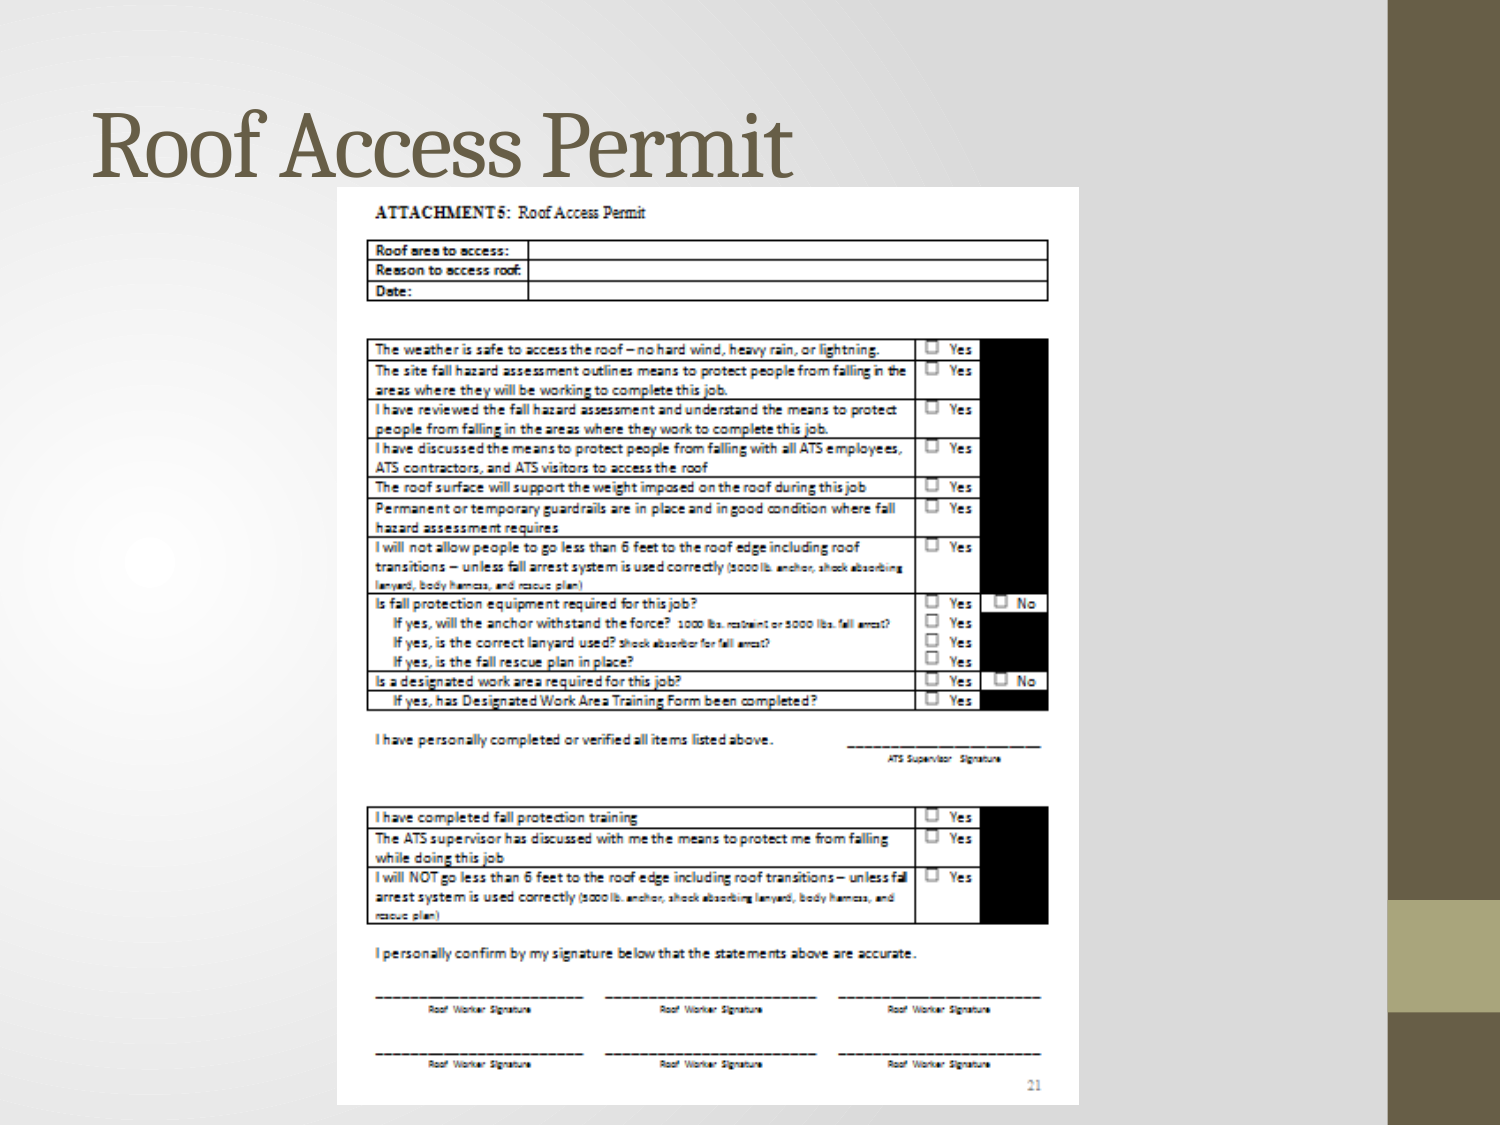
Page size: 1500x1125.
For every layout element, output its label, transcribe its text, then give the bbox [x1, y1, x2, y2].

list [336, 186, 1080, 1106]
title Roof Access Permit [75, 45, 1325, 233]
